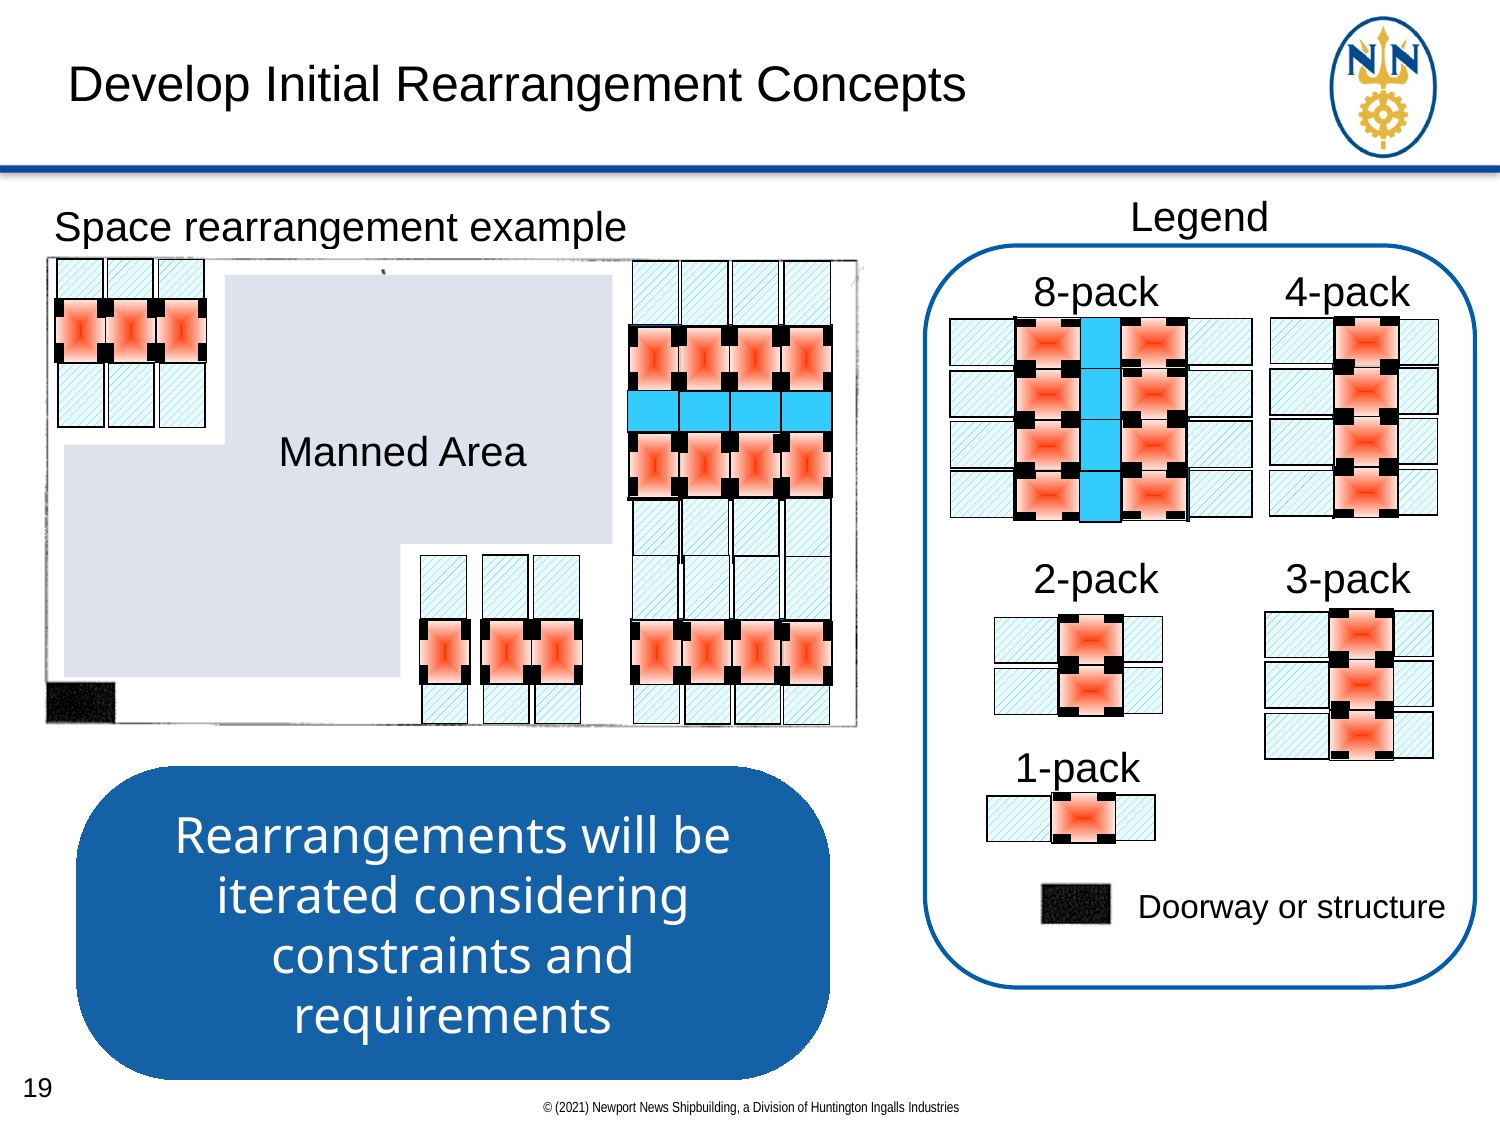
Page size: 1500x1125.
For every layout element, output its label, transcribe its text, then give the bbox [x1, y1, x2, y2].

text_box 8-pack [1018, 257, 1175, 315]
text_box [447, 588, 616, 691]
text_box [646, 539, 816, 741]
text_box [360, 613, 529, 665]
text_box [46, 267, 216, 420]
text_box [922, 243, 1478, 990]
title Develop Initial Rearrangement Concepts [52, 12, 1302, 151]
text_box 1-pack [1000, 733, 1156, 791]
slide_number 19 [4, 1062, 71, 1112]
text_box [949, 316, 1253, 523]
text_box Legend [1115, 182, 1285, 243]
picture [1038, 872, 1118, 933]
picture [1327, 14, 1439, 161]
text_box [1269, 316, 1439, 519]
text_box Space rearrangement example [39, 192, 643, 250]
text_box 4-pack [1270, 256, 1426, 315]
text_box 2-pack [1018, 544, 1175, 609]
text_box Rearrangements will be iterated considering constraints and requirements [76, 766, 830, 1080]
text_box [578, 309, 882, 515]
picture [42, 249, 864, 735]
text_box 3-pack [1270, 543, 1427, 607]
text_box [986, 792, 1156, 844]
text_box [994, 614, 1163, 717]
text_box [1264, 608, 1434, 761]
